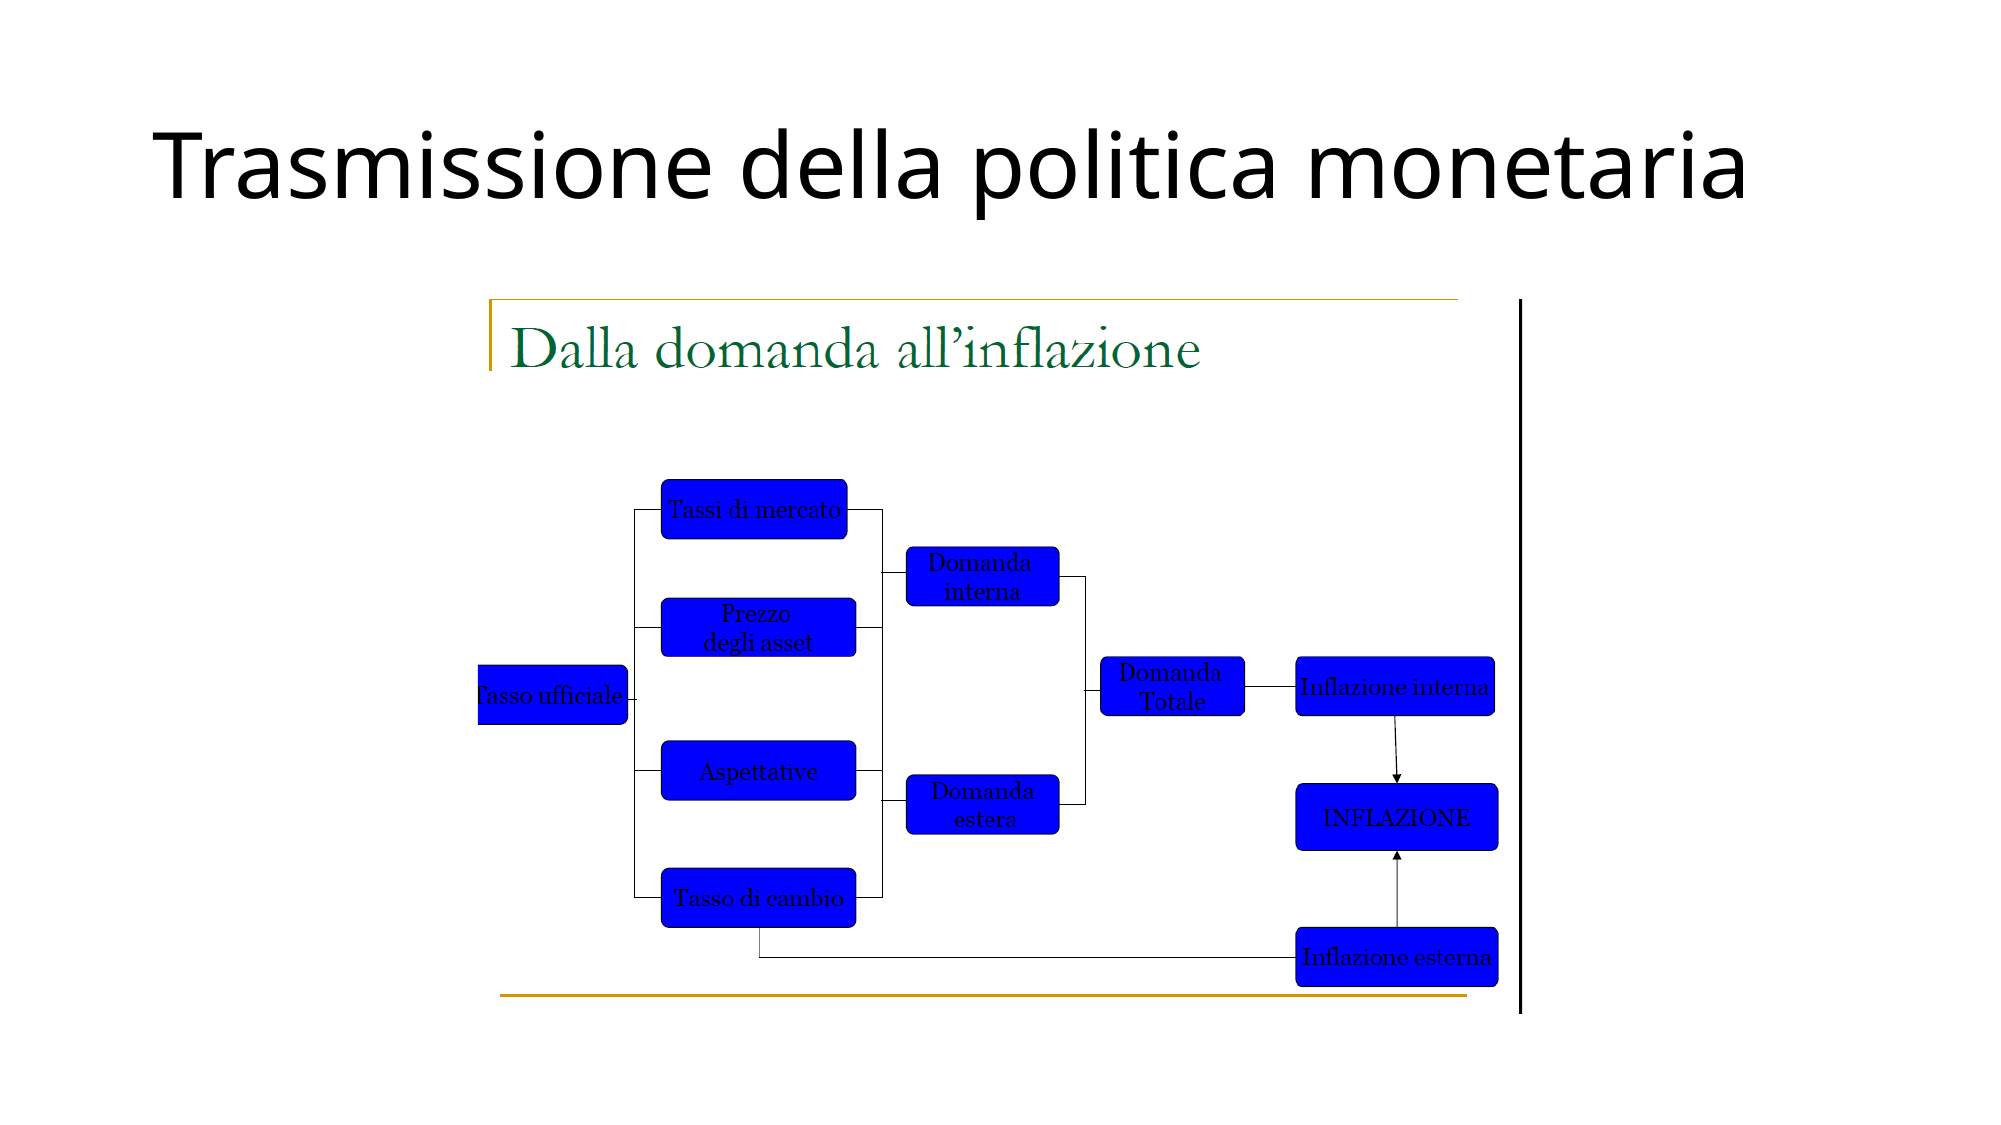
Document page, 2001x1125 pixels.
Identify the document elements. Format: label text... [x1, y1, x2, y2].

title Trasmissione della politica monetaria [137, 59, 1863, 278]
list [477, 299, 1523, 1014]
